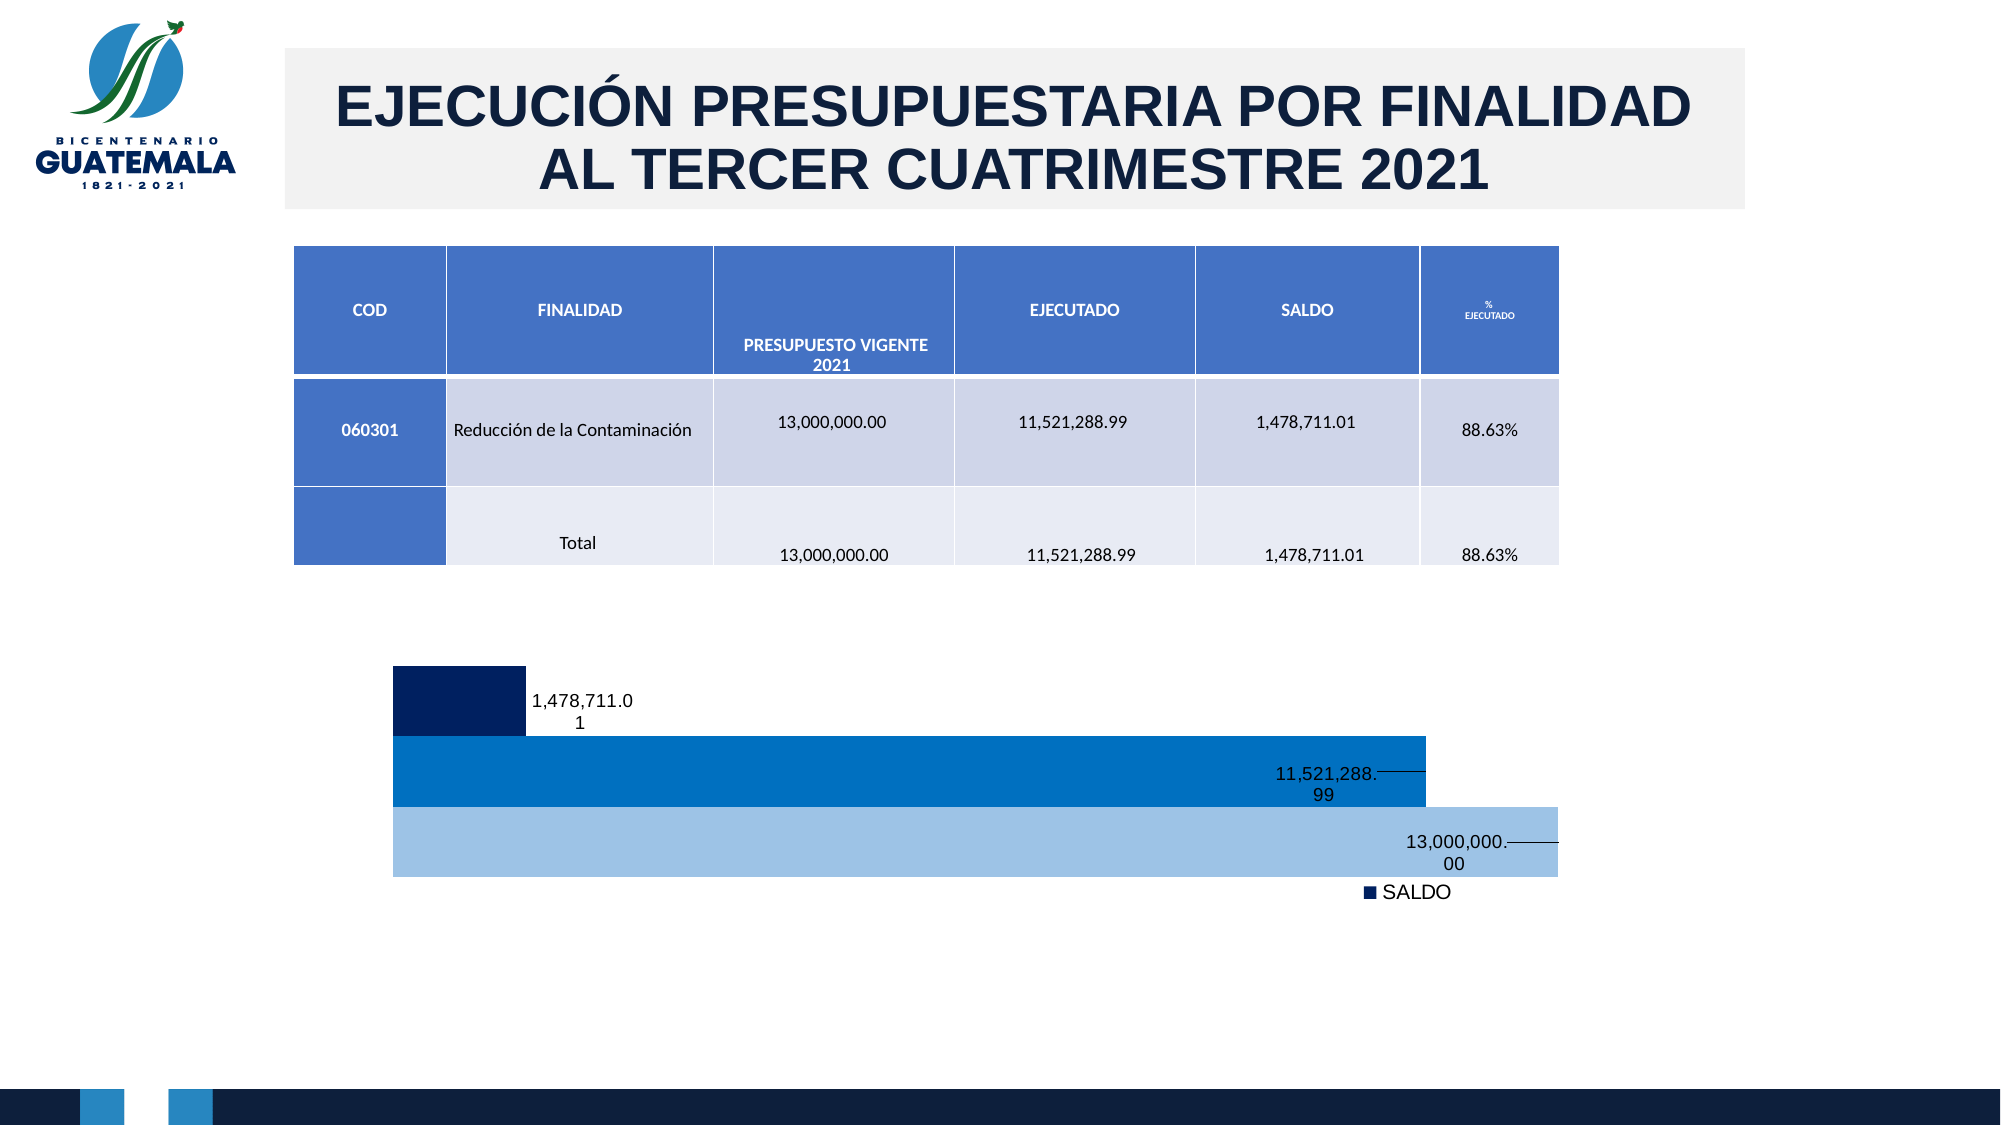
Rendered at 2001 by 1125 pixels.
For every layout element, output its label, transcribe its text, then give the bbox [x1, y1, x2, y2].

table_header SALDO [1196, 246, 1419, 374]
table_cell 13,000,000.00 [714, 487, 954, 565]
table_cell 11,521,288.99 [955, 379, 1195, 486]
table_cell 1,478,711.01 [1196, 487, 1419, 565]
table_cell 11,521,288.99 [955, 487, 1195, 565]
picture [0, 0, 2001, 1125]
table_header EJECUTADO [955, 246, 1195, 374]
table_cell 88.63% [1421, 487, 1559, 565]
table_cell 13,000,000.00 [714, 379, 954, 486]
table_header PRESUPUESTO VIGENTE 2021 [714, 246, 954, 374]
table_header % EJECUTADO [1421, 246, 1559, 374]
table_header FINALIDAD [447, 246, 713, 374]
table_header COD [294, 246, 446, 374]
table_cell [294, 487, 446, 565]
table_cell 1,478,711.01 [1196, 379, 1419, 486]
chart [268, 603, 1649, 941]
table_cell Total [447, 487, 713, 565]
title EJECUCIÓN PRESUPUESTARIA POR FINALIDAD AL TERCER CUATRIMESTRE 2021 [293, 94, 1736, 185]
table_cell 88.63% [1421, 379, 1559, 486]
table_cell Reducción de la Contaminación [447, 379, 713, 486]
table_cell 060301 [294, 379, 446, 486]
